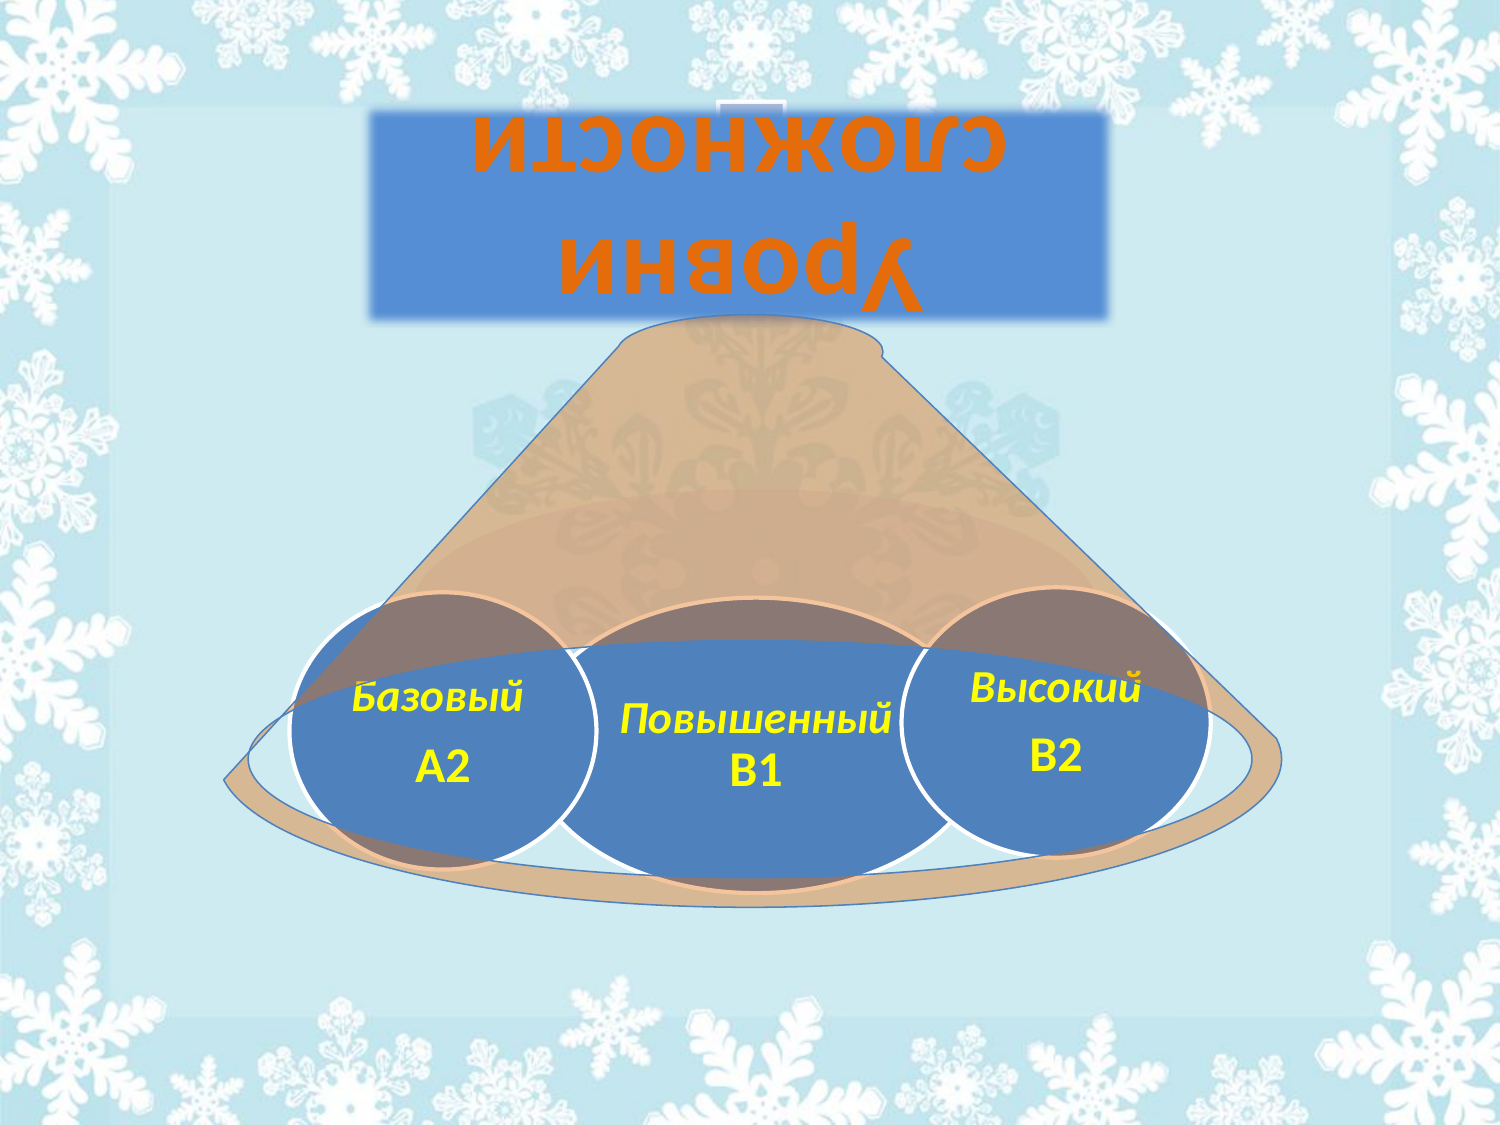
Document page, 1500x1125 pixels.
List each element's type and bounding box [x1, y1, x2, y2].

picture [0, 0, 1500, 1125]
text_box [218, 101, 1282, 988]
